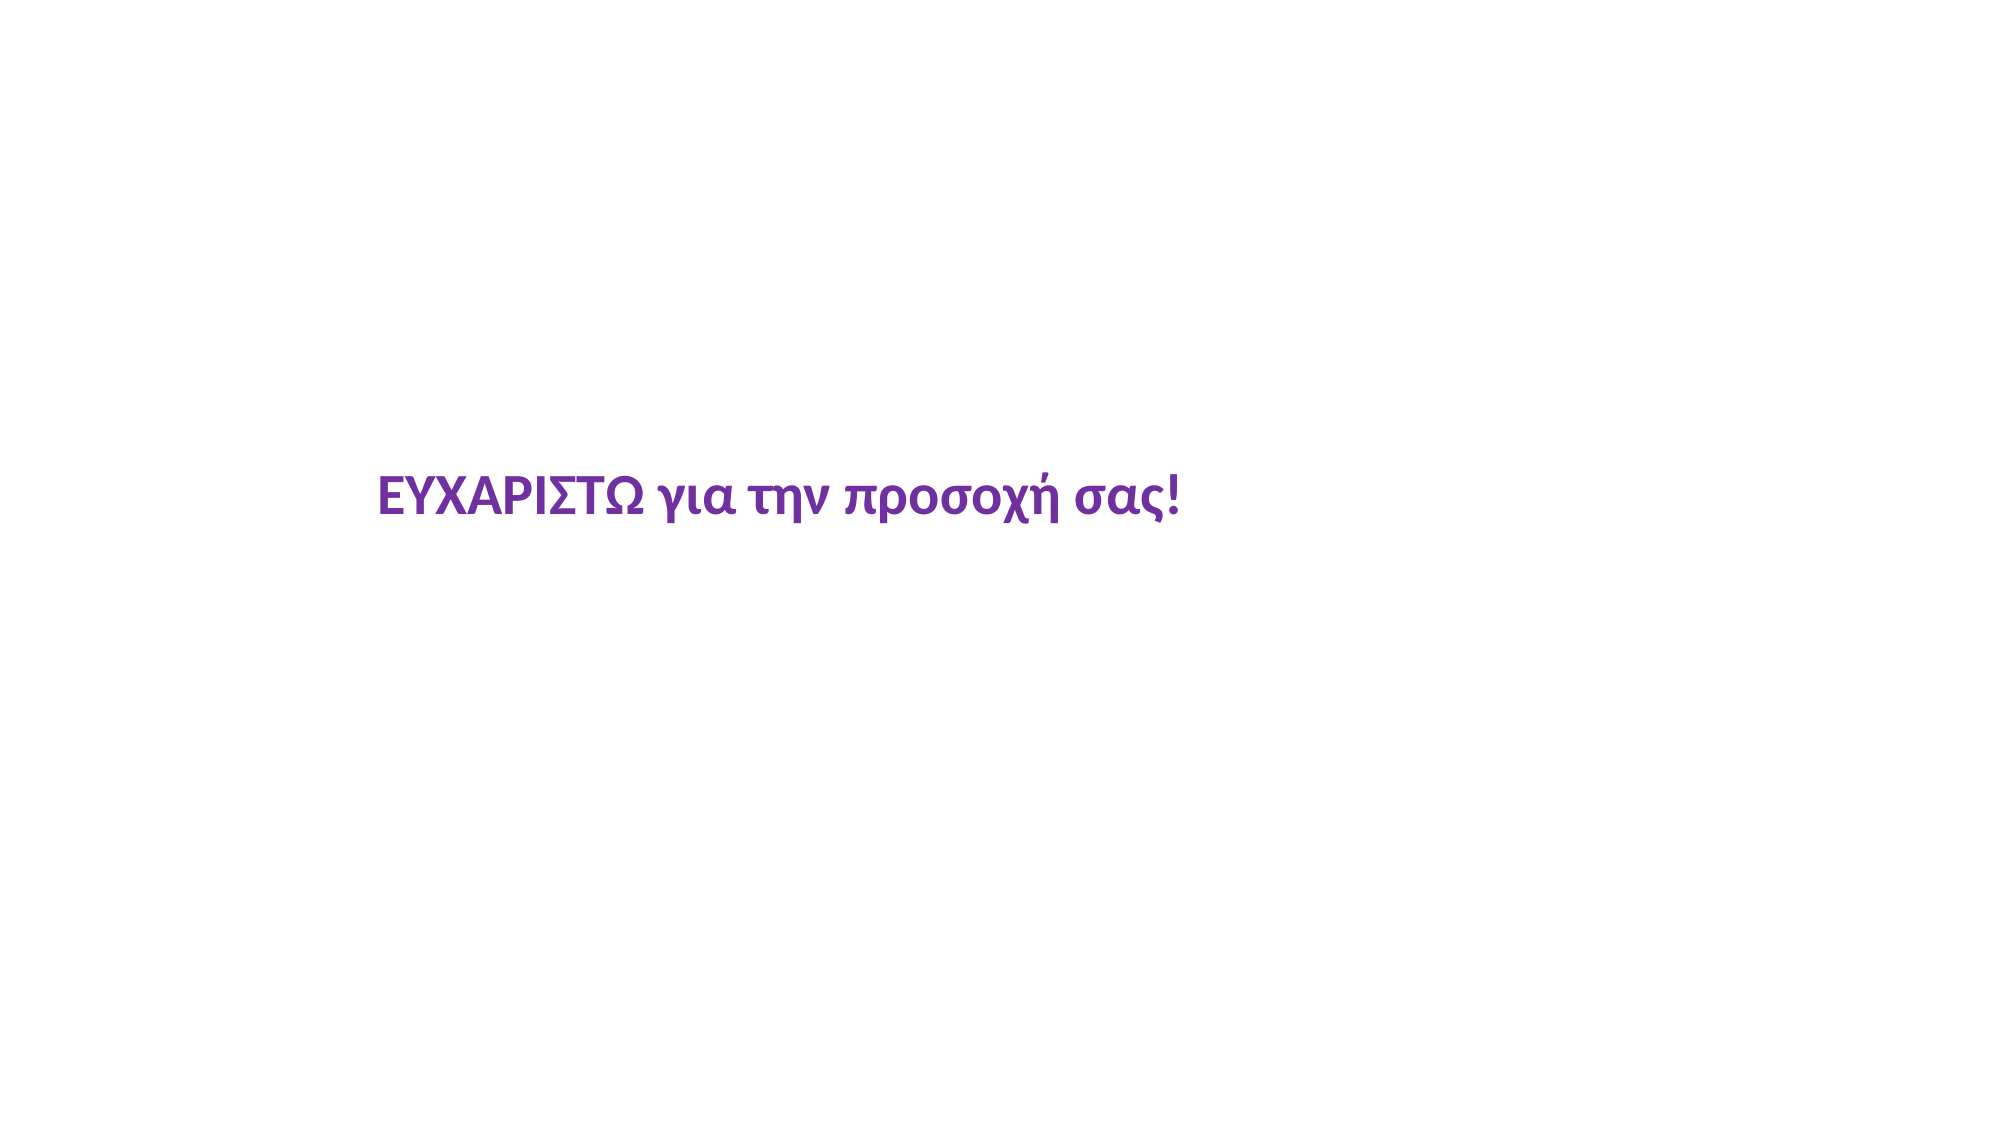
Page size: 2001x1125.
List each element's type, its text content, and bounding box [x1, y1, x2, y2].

text_box ΕΥΧΑΡΙΣΤΩ για την προσοχή σας! [362, 448, 1741, 534]
